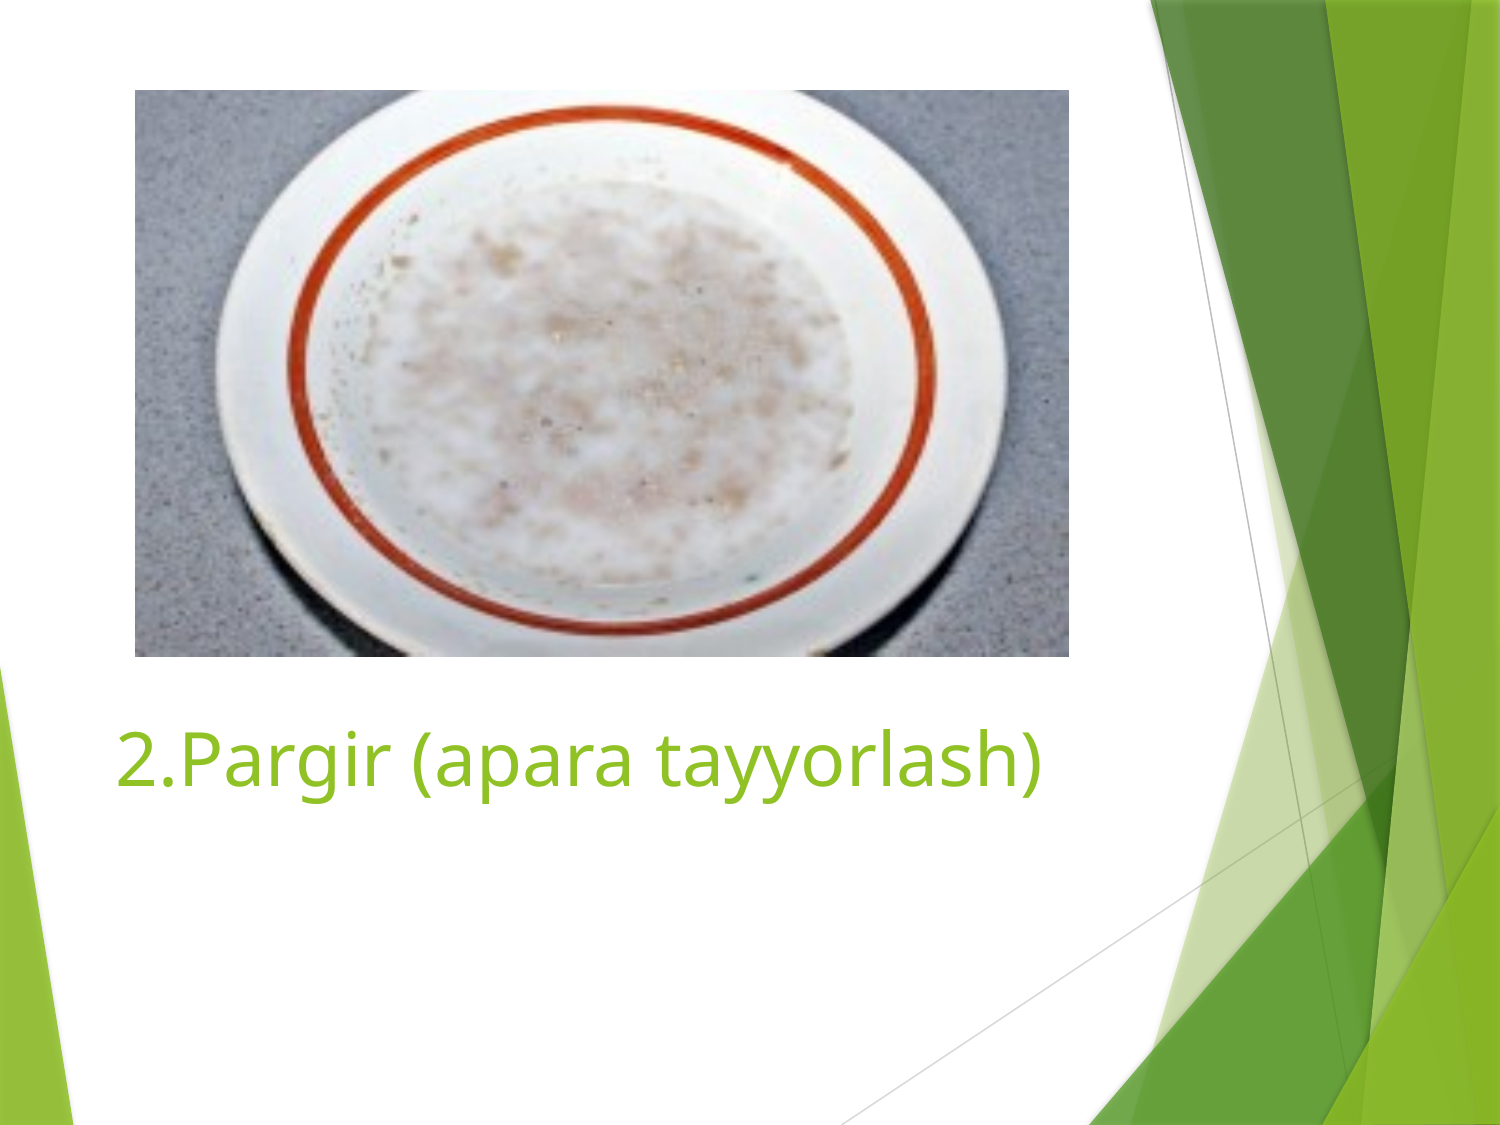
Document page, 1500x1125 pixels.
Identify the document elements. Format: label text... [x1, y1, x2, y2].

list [135, 89, 1070, 658]
title 2.Pargir (apara tayyorlash) [100, 703, 1142, 922]
